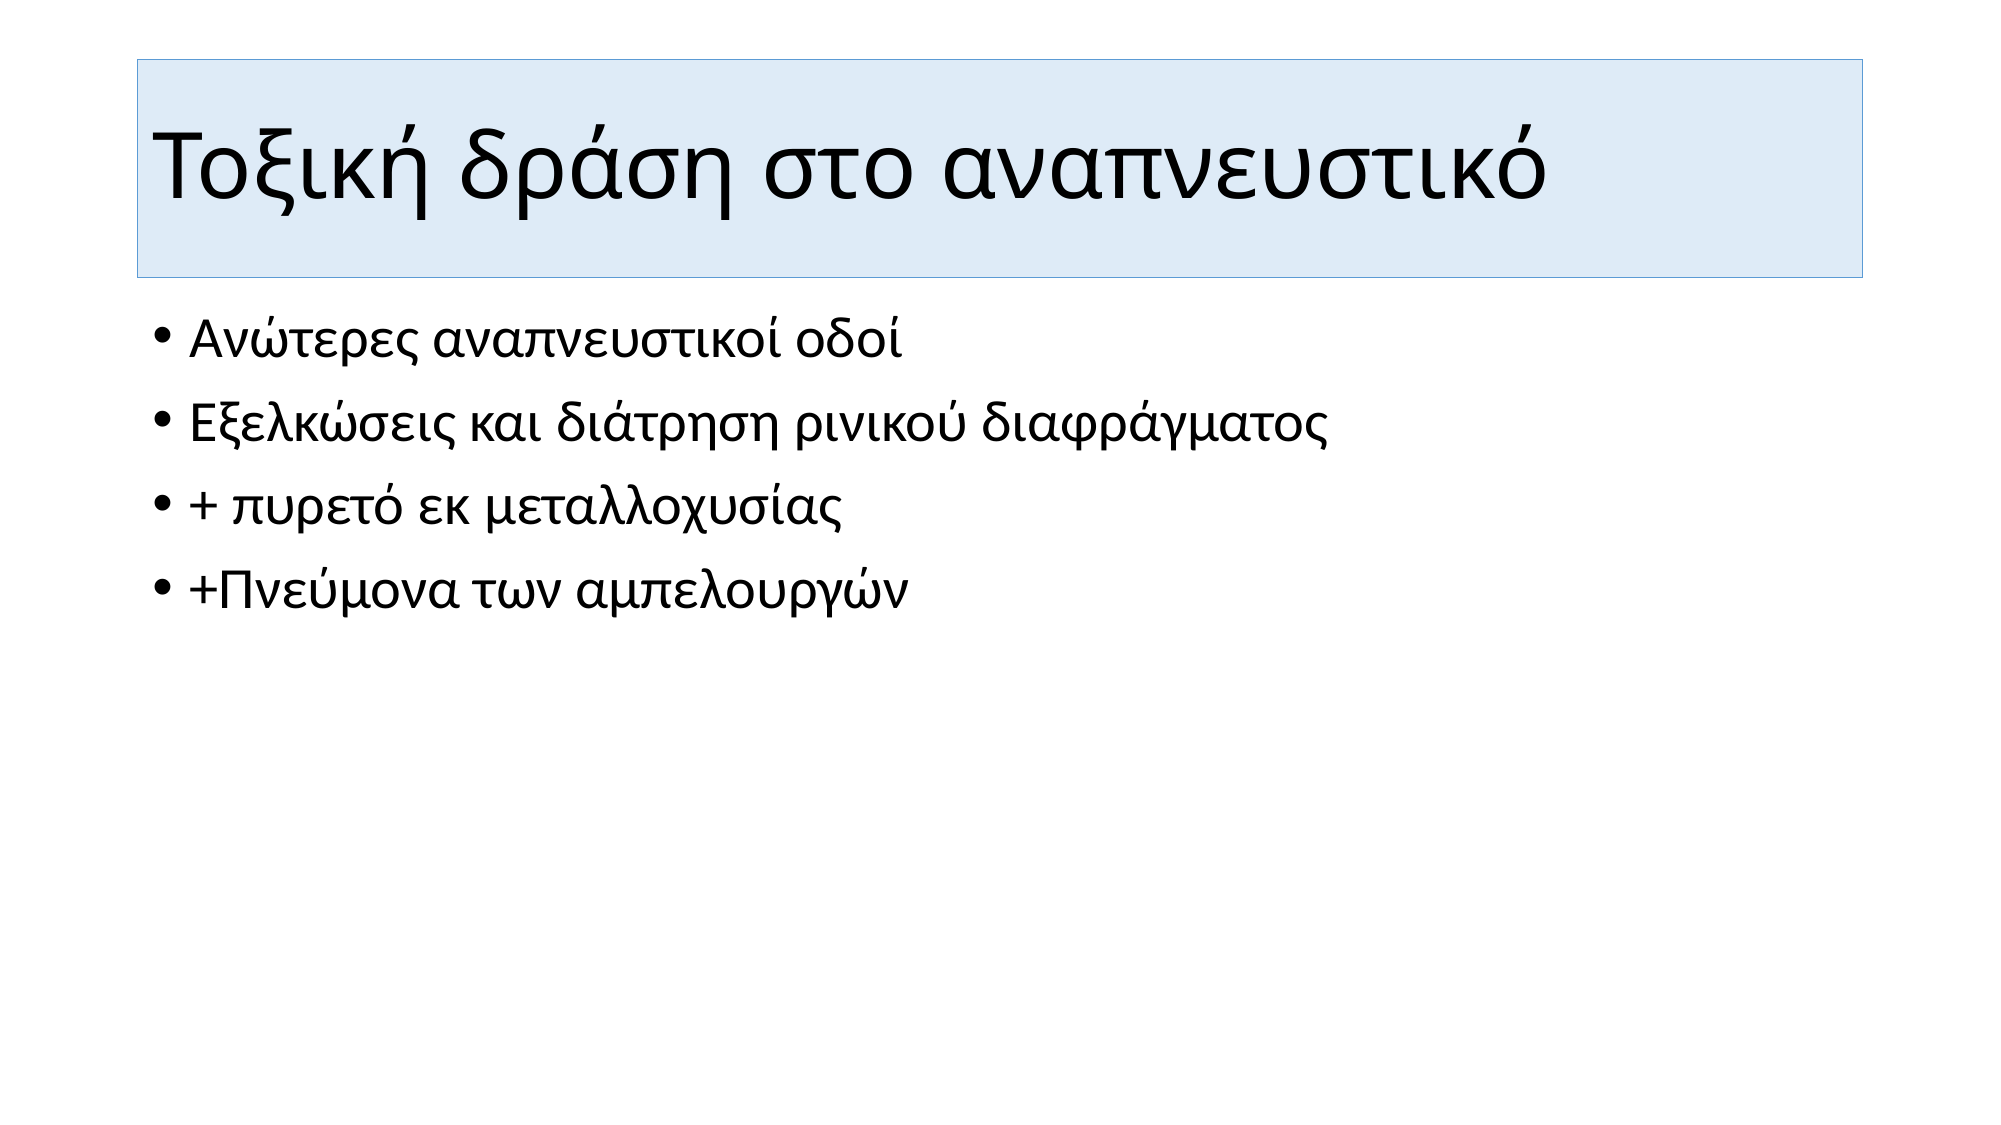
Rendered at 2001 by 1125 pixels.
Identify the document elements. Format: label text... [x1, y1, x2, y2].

title Τοξική δράση στο αναπνευστικό [137, 59, 1863, 278]
list Ανώτερες αναπνευστικοί οδοί Εξελκώσεις και διάτρηση ρινικού διαφράγματος + πυρετό εκ μεταλλοχυσίας +Πνεύμονα των αμπελουργών [137, 299, 1863, 1014]
